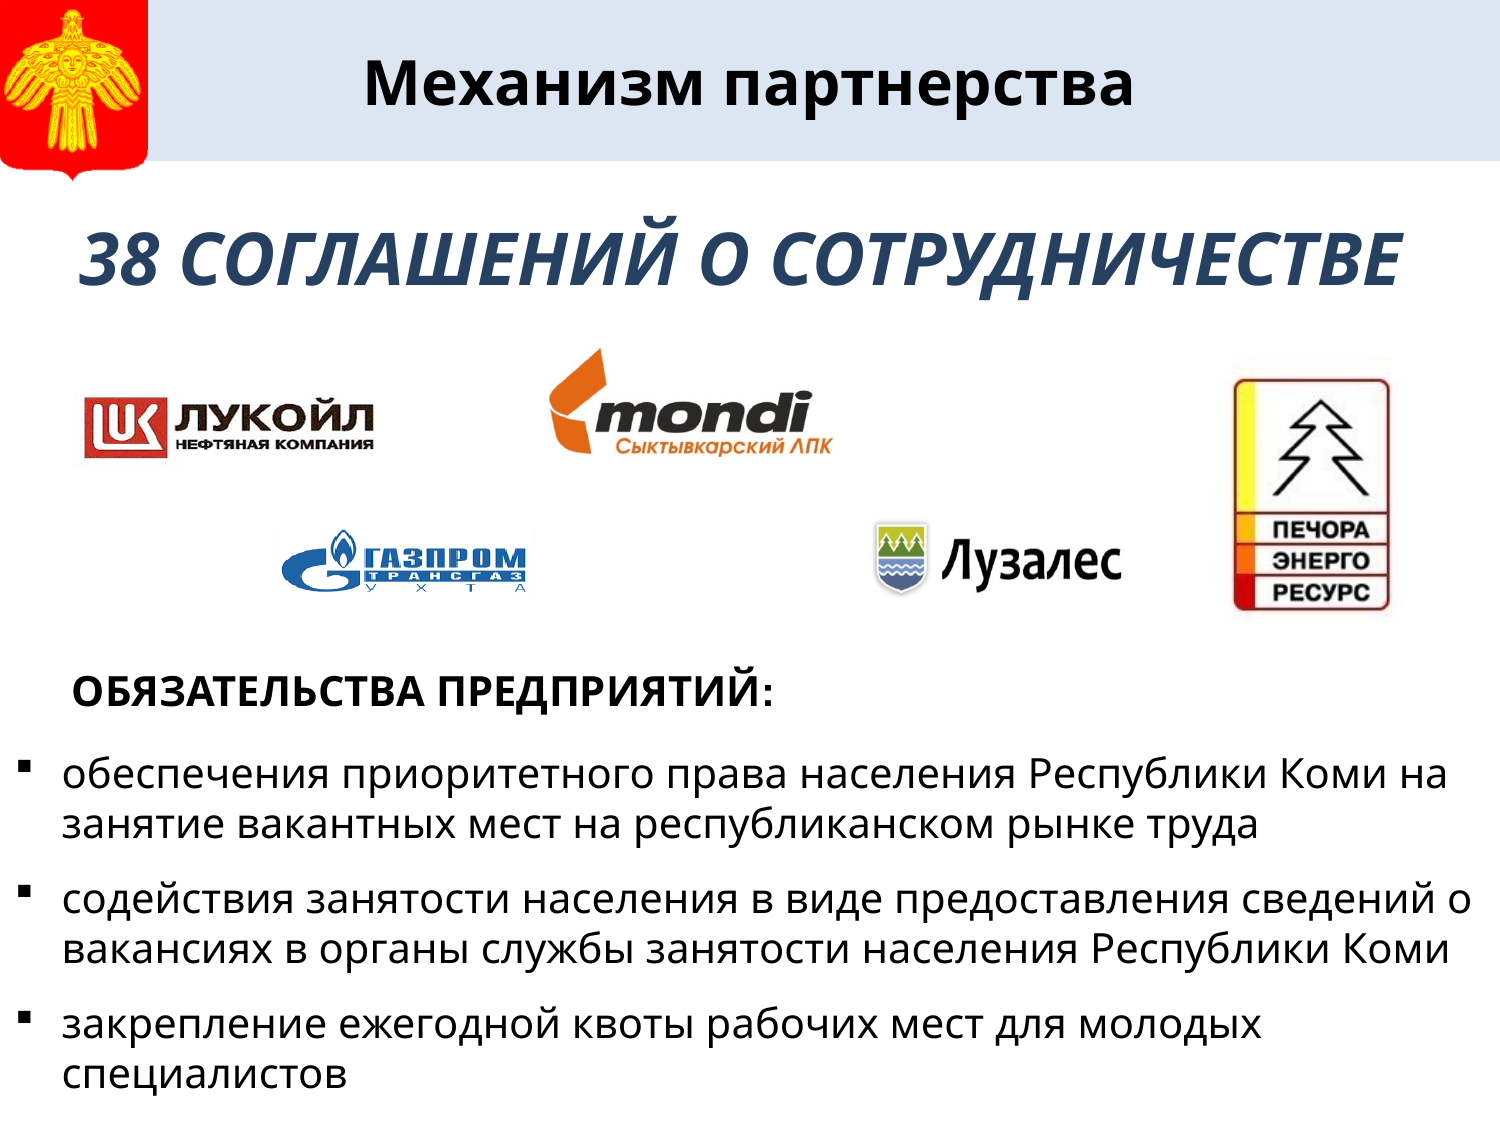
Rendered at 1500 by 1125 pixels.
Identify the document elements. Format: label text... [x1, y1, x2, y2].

picture [74, 348, 384, 492]
text_box обеспечения приоритетного права населения Республики Коми на занятие вакантных мест на республиканском рынке труда содействия занятости населения в виде предоставления сведений о вакансиях в органы службы занятости населения Республики Коми закрепление ежегодной квоты рабочих мест для молодых специалистов [0, 739, 1500, 1105]
picture [867, 514, 1129, 602]
title Механизм партнерства [149, 0, 1500, 161]
text_box ОБЯЗАТЕЛЬСТВА ПРЕДПРИЯТИЙ: [57, 657, 1020, 722]
picture [1210, 358, 1404, 622]
text_box 38 СОГЛАШЕНИЙ О СОТРУДНИЧЕСТВЕ [0, 205, 1500, 395]
picture [548, 348, 833, 457]
picture [273, 499, 535, 622]
picture [0, 0, 148, 185]
